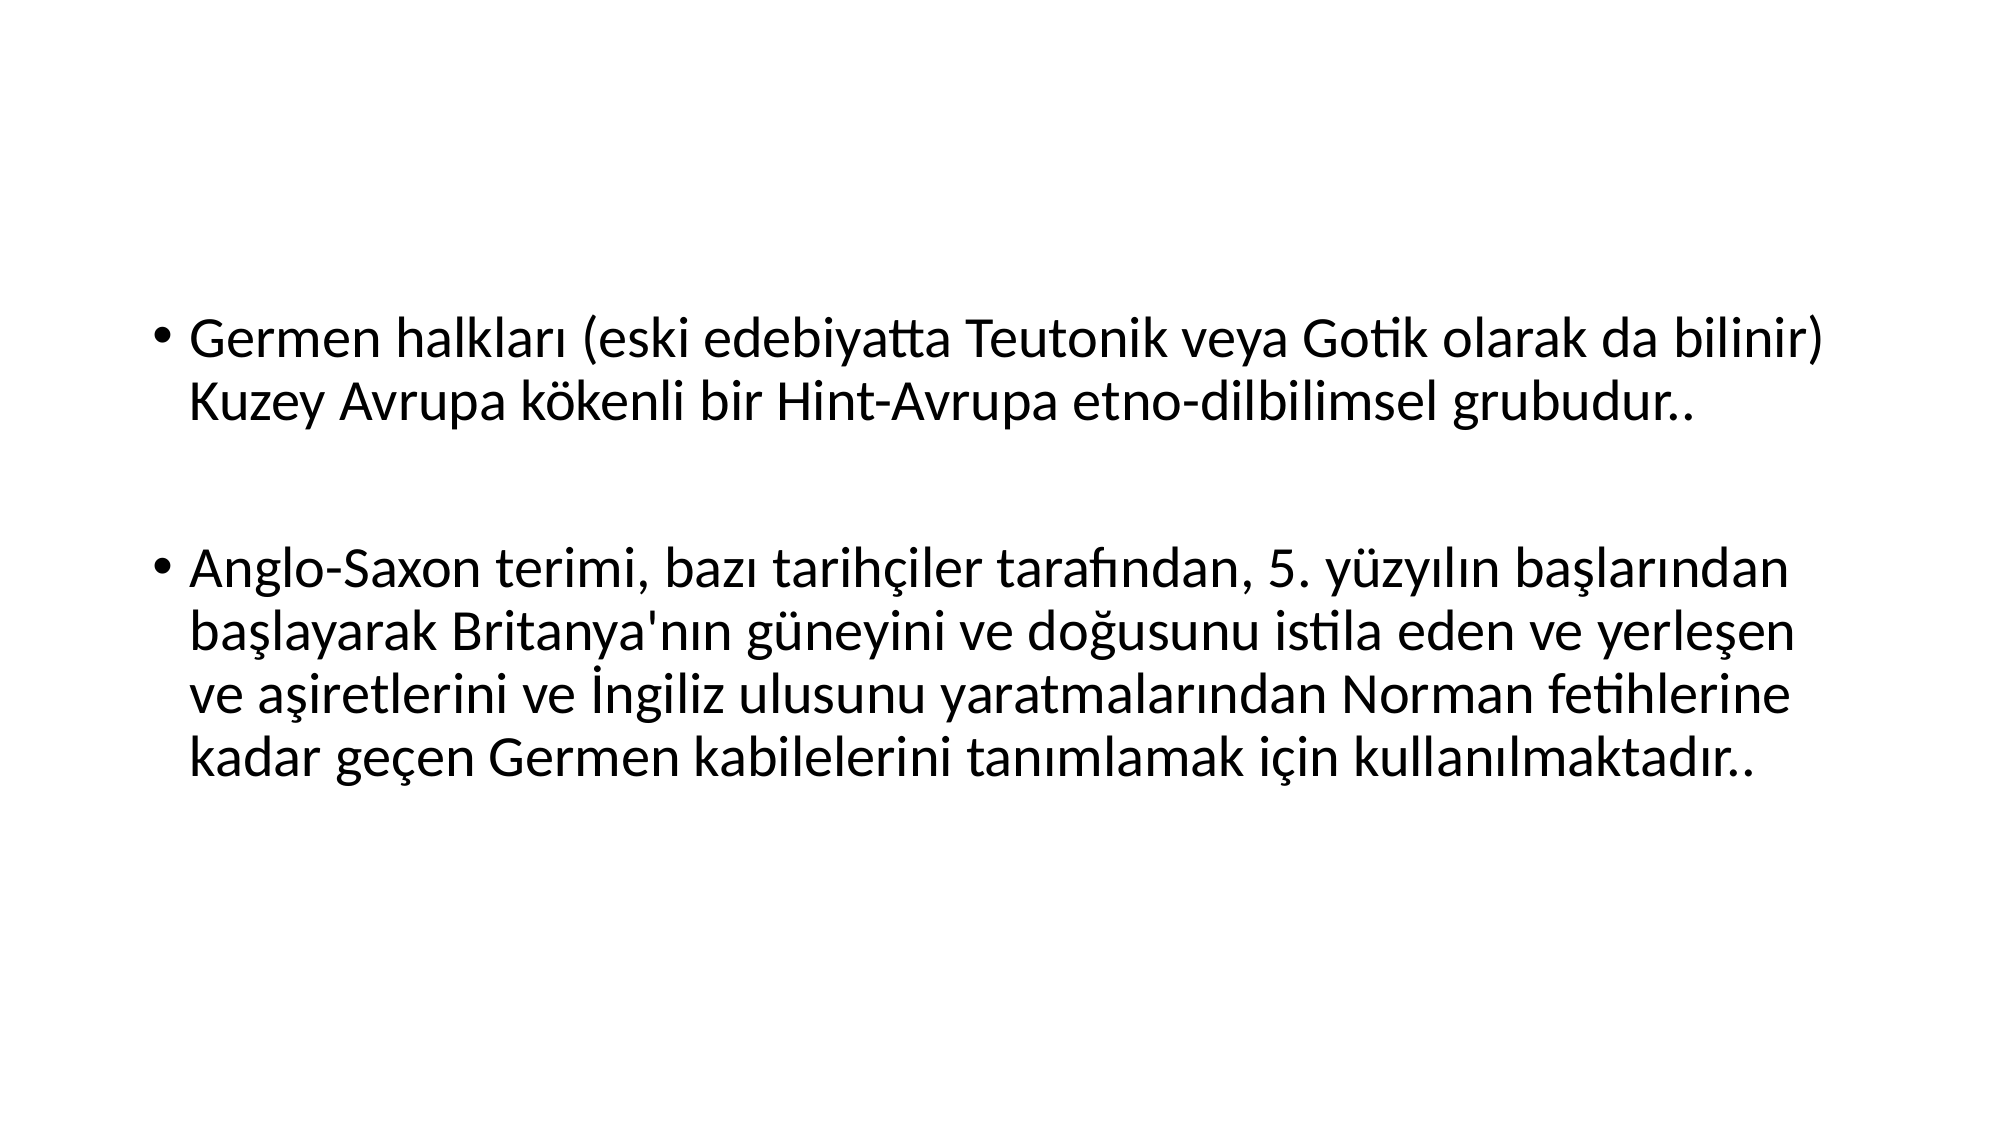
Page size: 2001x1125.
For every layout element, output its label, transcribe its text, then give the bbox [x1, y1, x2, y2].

list Germen halkları (eski edebiyatta Teutonik veya Gotik olarak da bilinir) Kuzey Avrupa kökenli bir Hint-Avrupa etno-dilbilimsel grubudur.. Anglo-Saxon terimi, bazı tarihçiler tarafından, 5. yüzyılın başlarından başlayarak Britanya'nın güneyini ve doğusunu istila eden ve yerleşen ve aşiretlerini ve İngiliz ulusunu yaratmalarından Norman fetihlerine kadar geçen Germen kabilelerini tanımlamak için kullanılmaktadır.. [137, 299, 1863, 1014]
